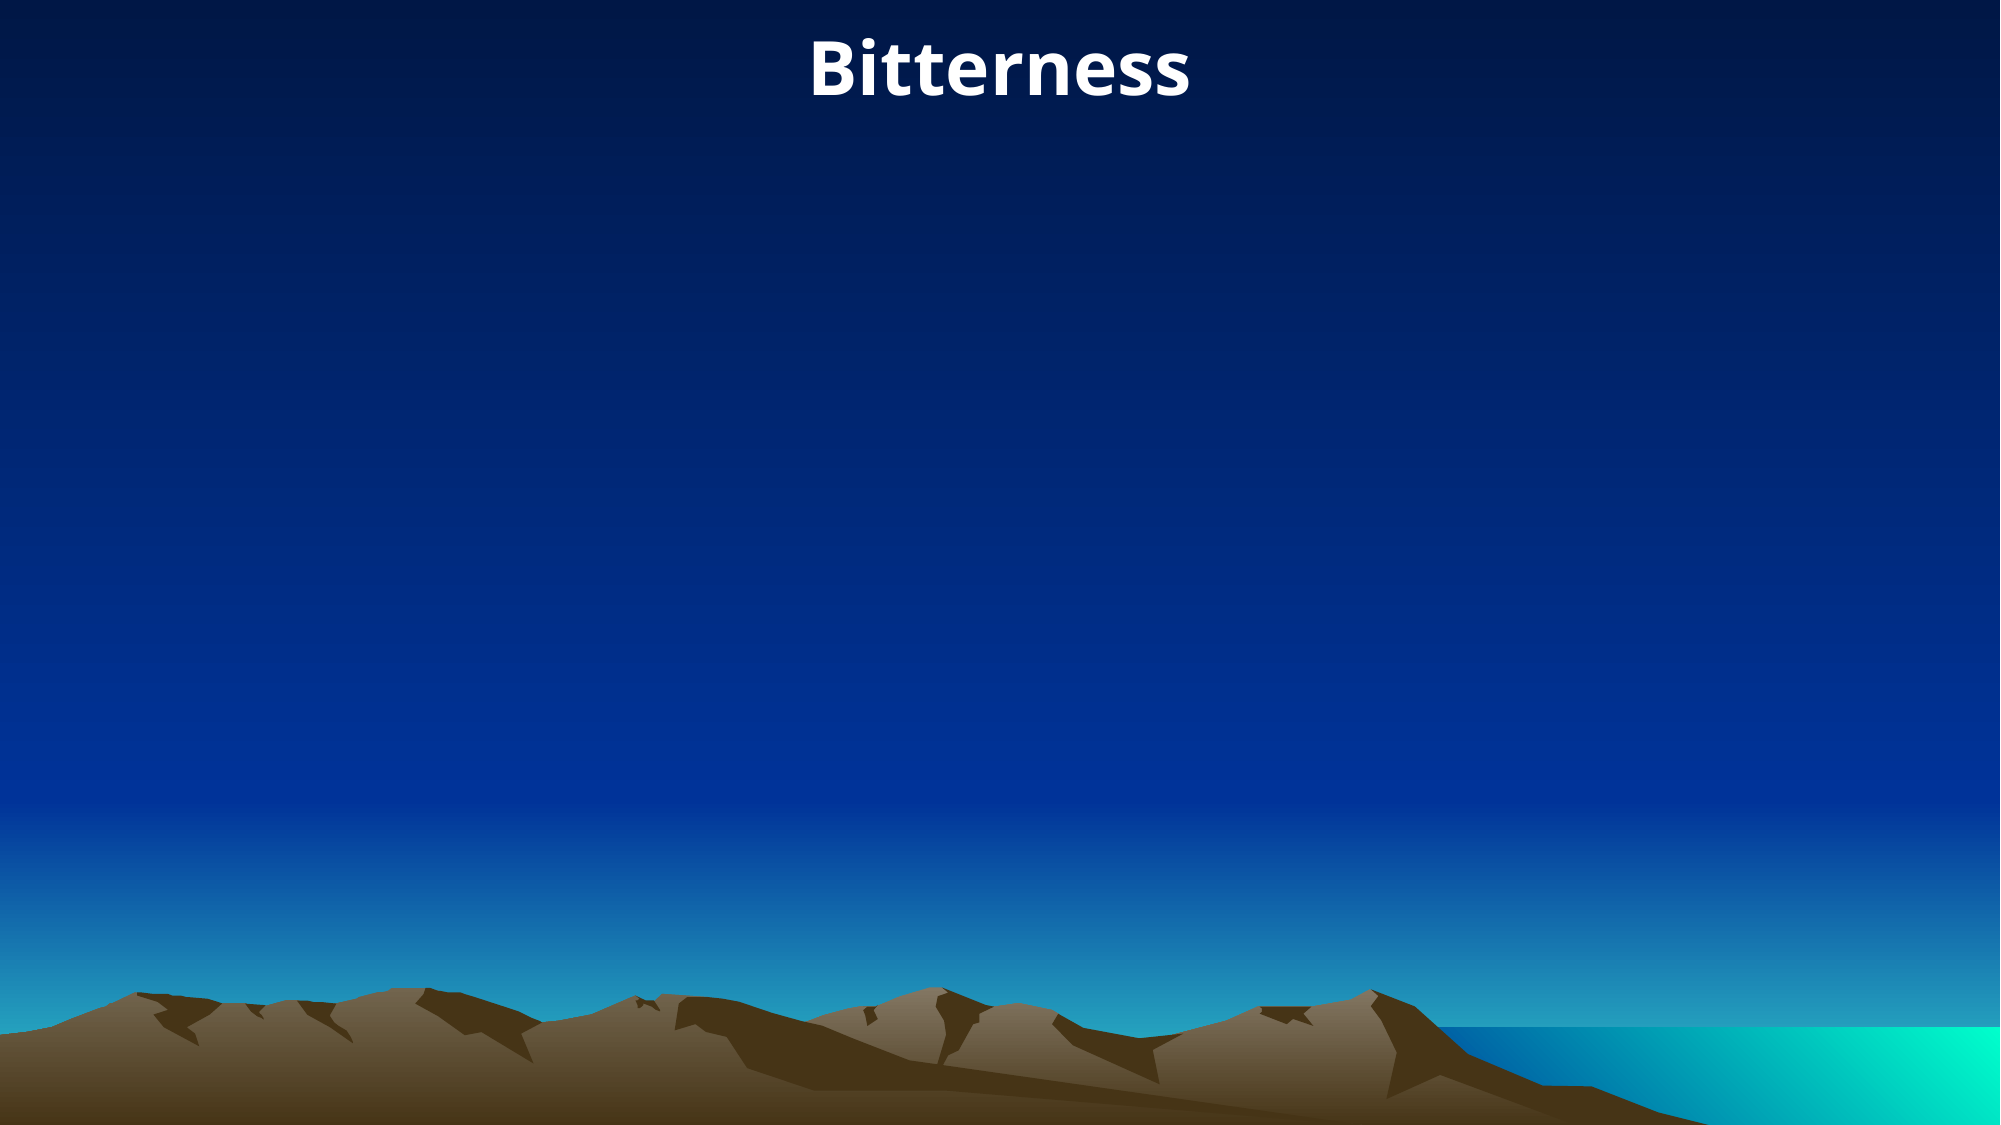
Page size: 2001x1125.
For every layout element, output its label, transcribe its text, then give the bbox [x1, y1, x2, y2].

text_box Bitterness [24, 0, 1975, 825]
